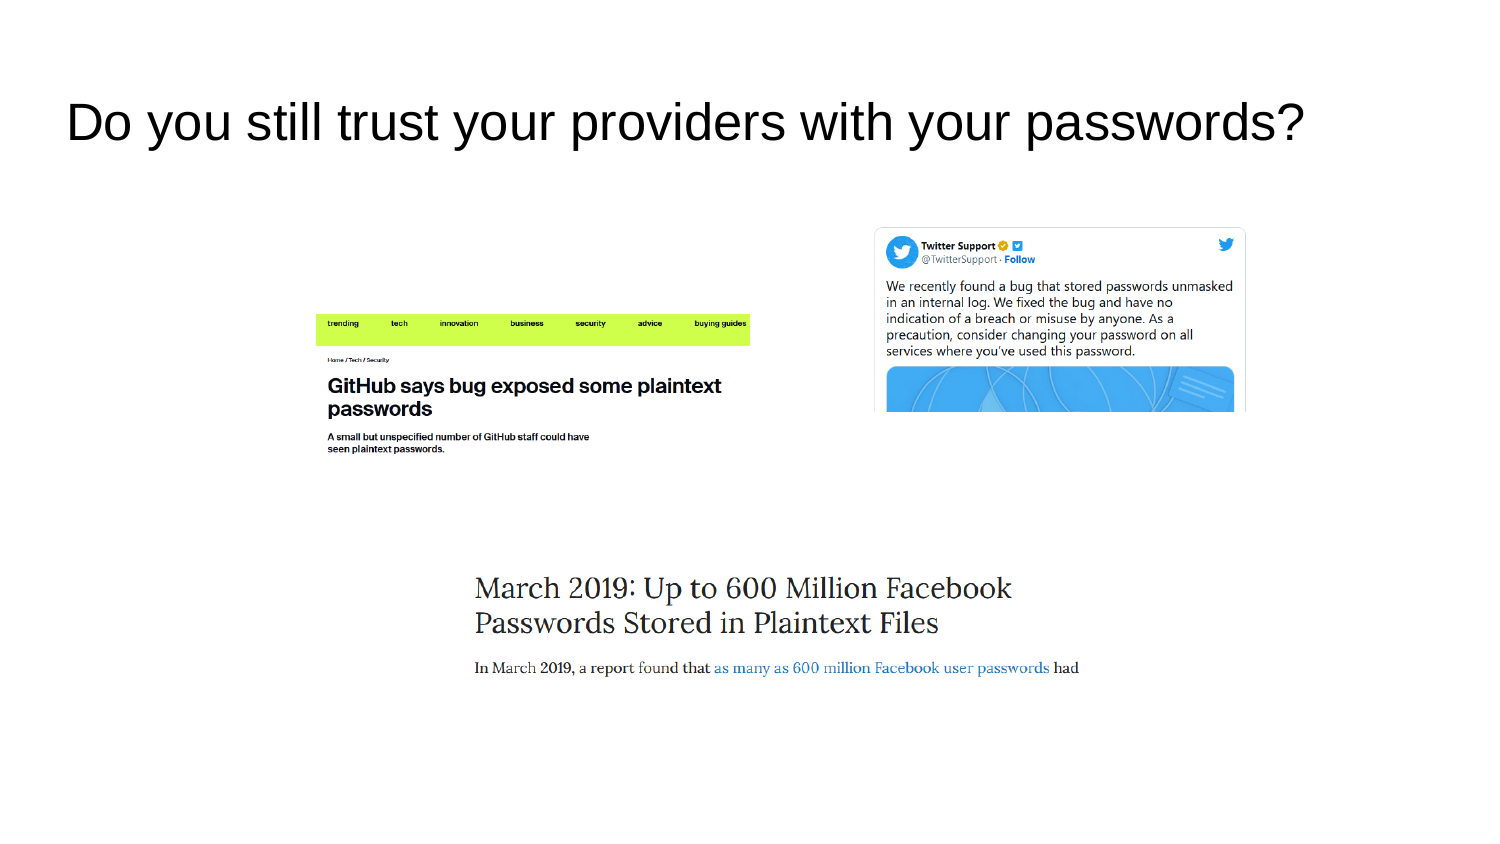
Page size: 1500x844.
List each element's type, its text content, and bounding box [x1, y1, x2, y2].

title Do you still trust your providers with your passwords? [51, 72, 1449, 167]
picture [451, 558, 1100, 681]
picture [316, 314, 751, 462]
picture [852, 212, 1273, 412]
